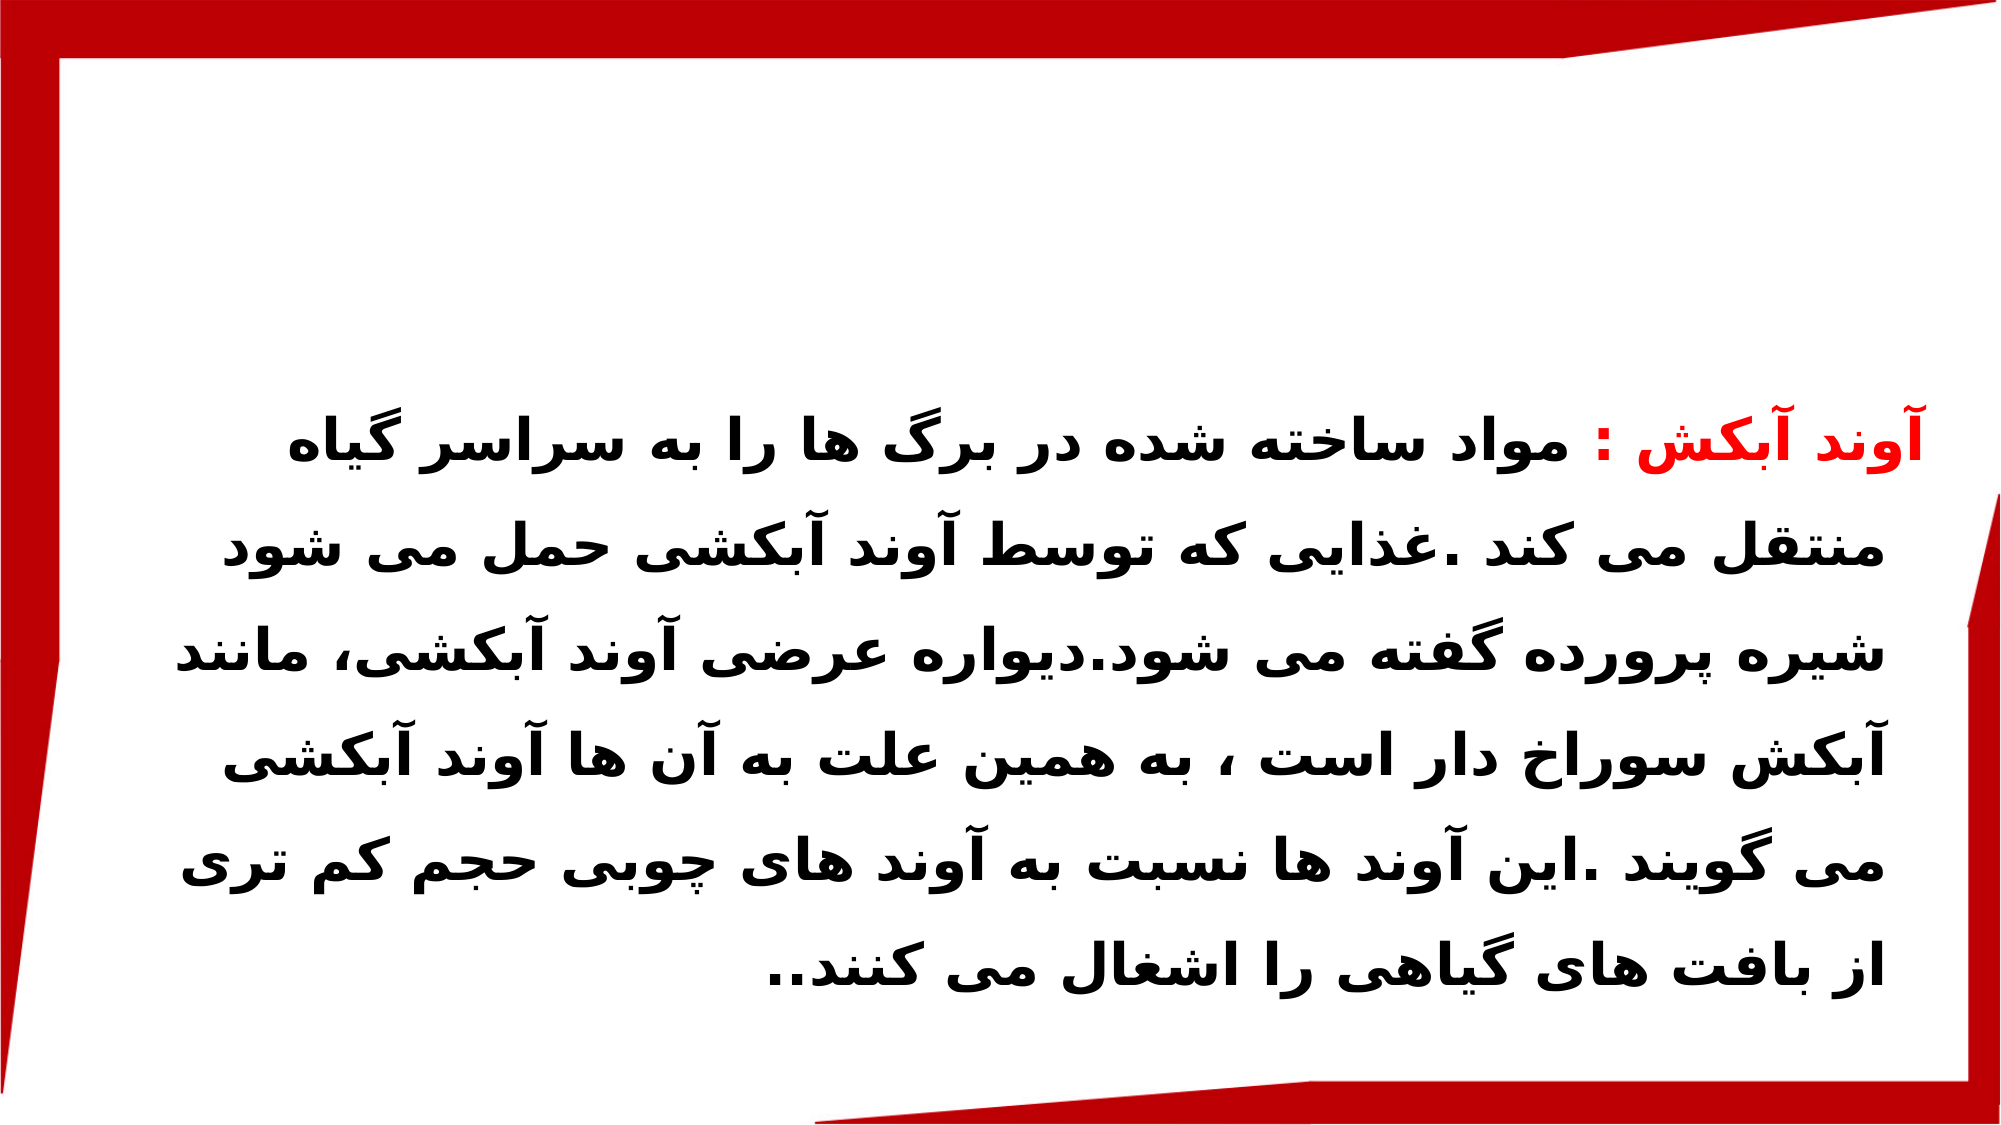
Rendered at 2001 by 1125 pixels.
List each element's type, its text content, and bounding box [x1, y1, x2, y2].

list آوند آبکش : مواد ساخته شده در برگ ها را به سراسر گیاه منتقل می کند .غذایی که توسط آوند آبکشی حمل می شود شیره پرورده گفته می شود.دیواره عرضی آوند آبکشی، مانند آبکش سوراخ دار است ، به همین علت به آن ها آوند آبکشی می گویند .این آوند ها نسبت به آوند های چوبی حجم کم تری از بافت های گیاهی را اشغال می کنند.. [109, 359, 1941, 1074]
picture [0, 0, 2001, 1125]
